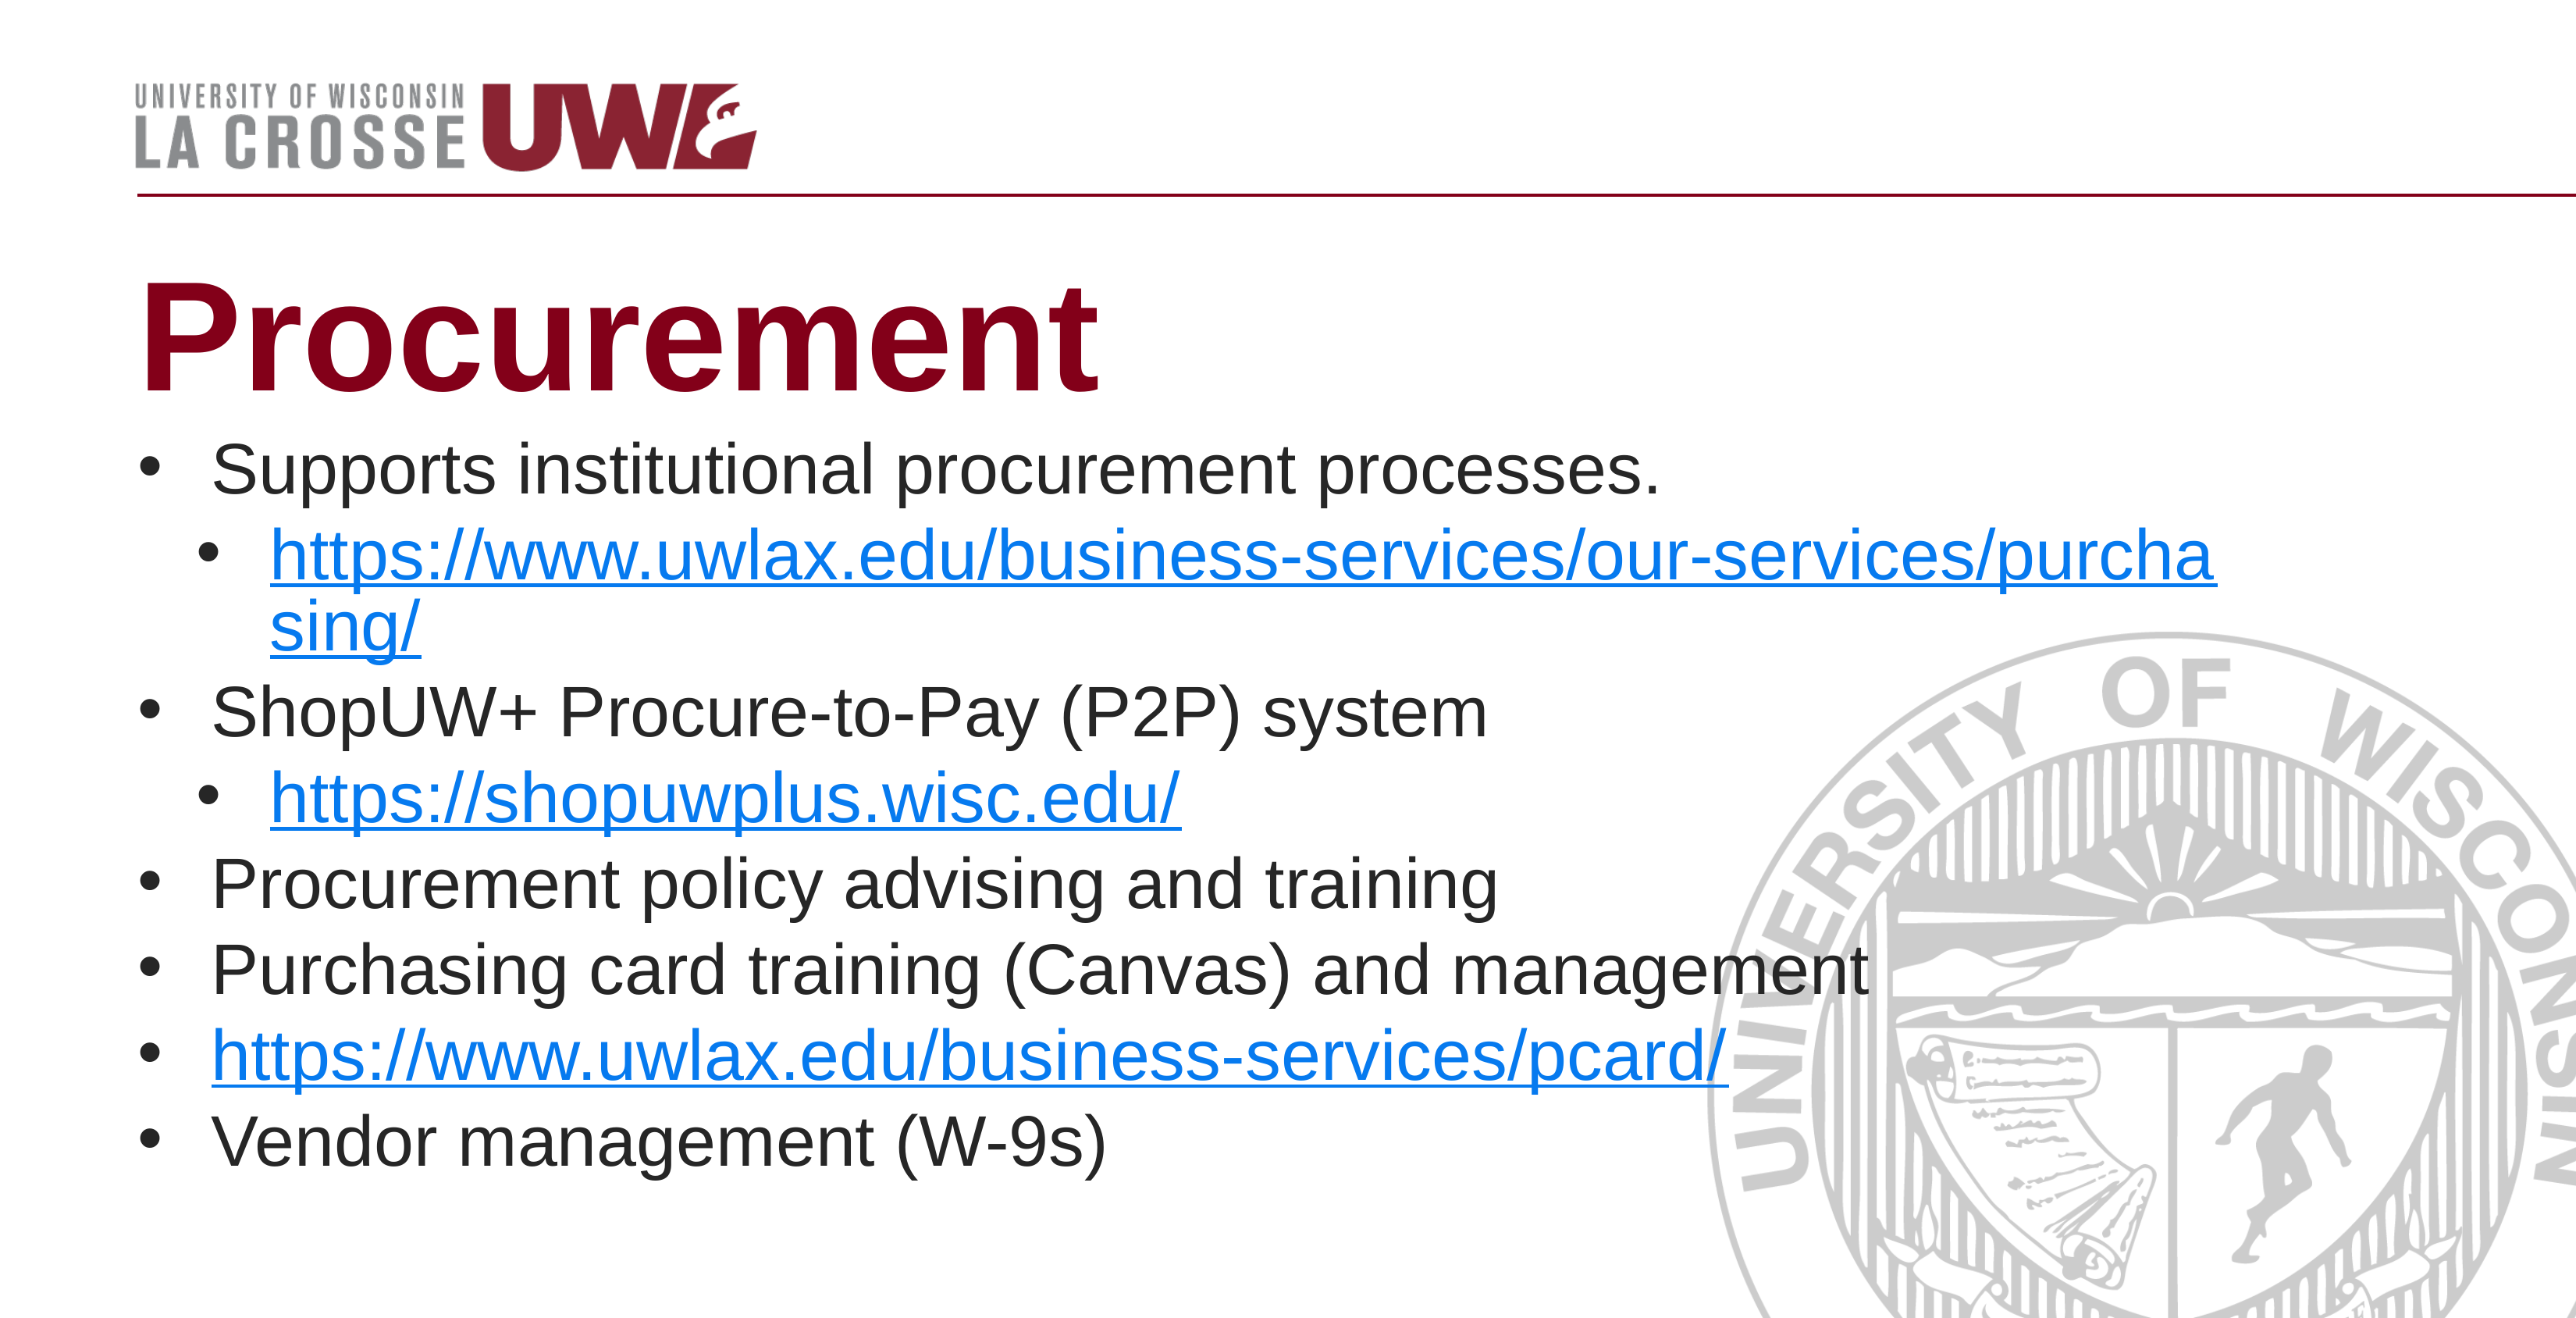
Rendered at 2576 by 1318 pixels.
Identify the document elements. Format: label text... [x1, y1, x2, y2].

picture [126, 74, 762, 176]
picture [1700, 629, 2576, 1318]
text_box Procurement Supports institutional procurement processes. https://www.uwlax.edu/business-services/our-services/purchasing/ ShopUW+ Procure-to-Pay (P2P) system https://shopuwplus.wisc.edu/ Procurement policy advising and training Purchasing card training (Canvas) and management https://www.uwlax.edu/business-services/pcard/ Vendor management (W-9s) [126, 228, 2245, 1115]
